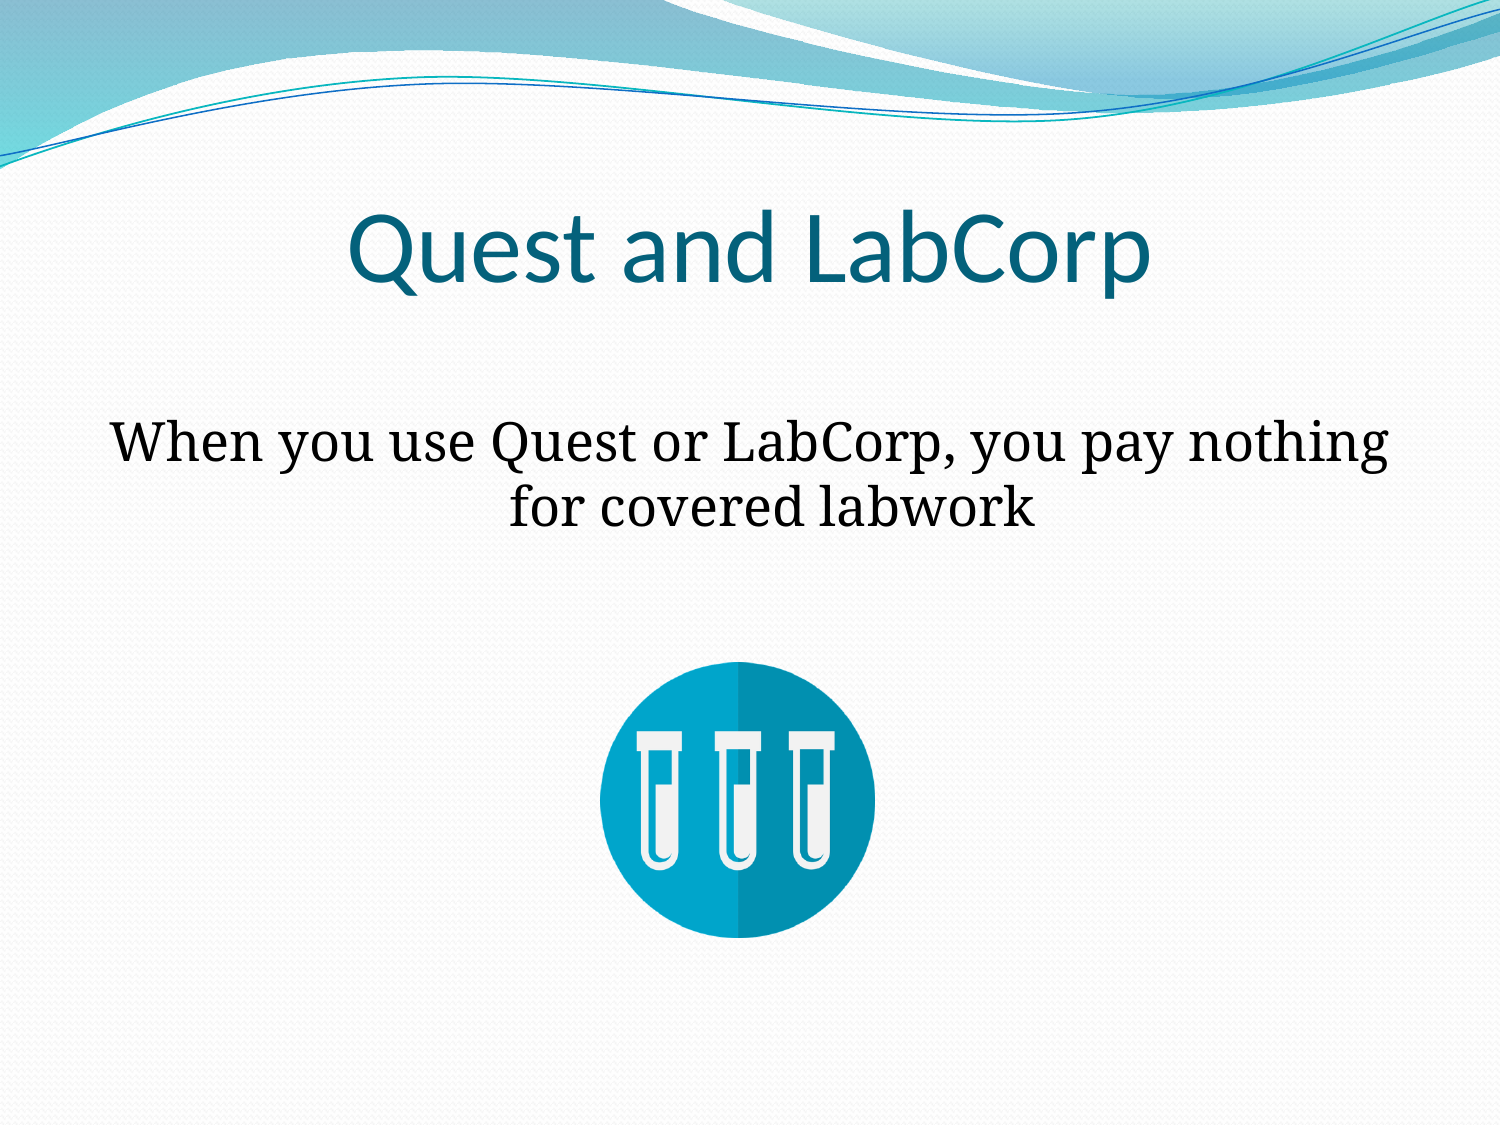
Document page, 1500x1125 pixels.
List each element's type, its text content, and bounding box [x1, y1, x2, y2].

picture [599, 806, 718, 938]
picture [715, 662, 876, 938]
table_cell 382 [592, 663, 882, 950]
list When you use Quest or LabCorp, you pay nothing for covered labwork [75, 399, 1425, 1038]
title Quest and LabCorp [75, 115, 1425, 303]
picture [599, 662, 726, 796]
picture [636, 732, 681, 870]
